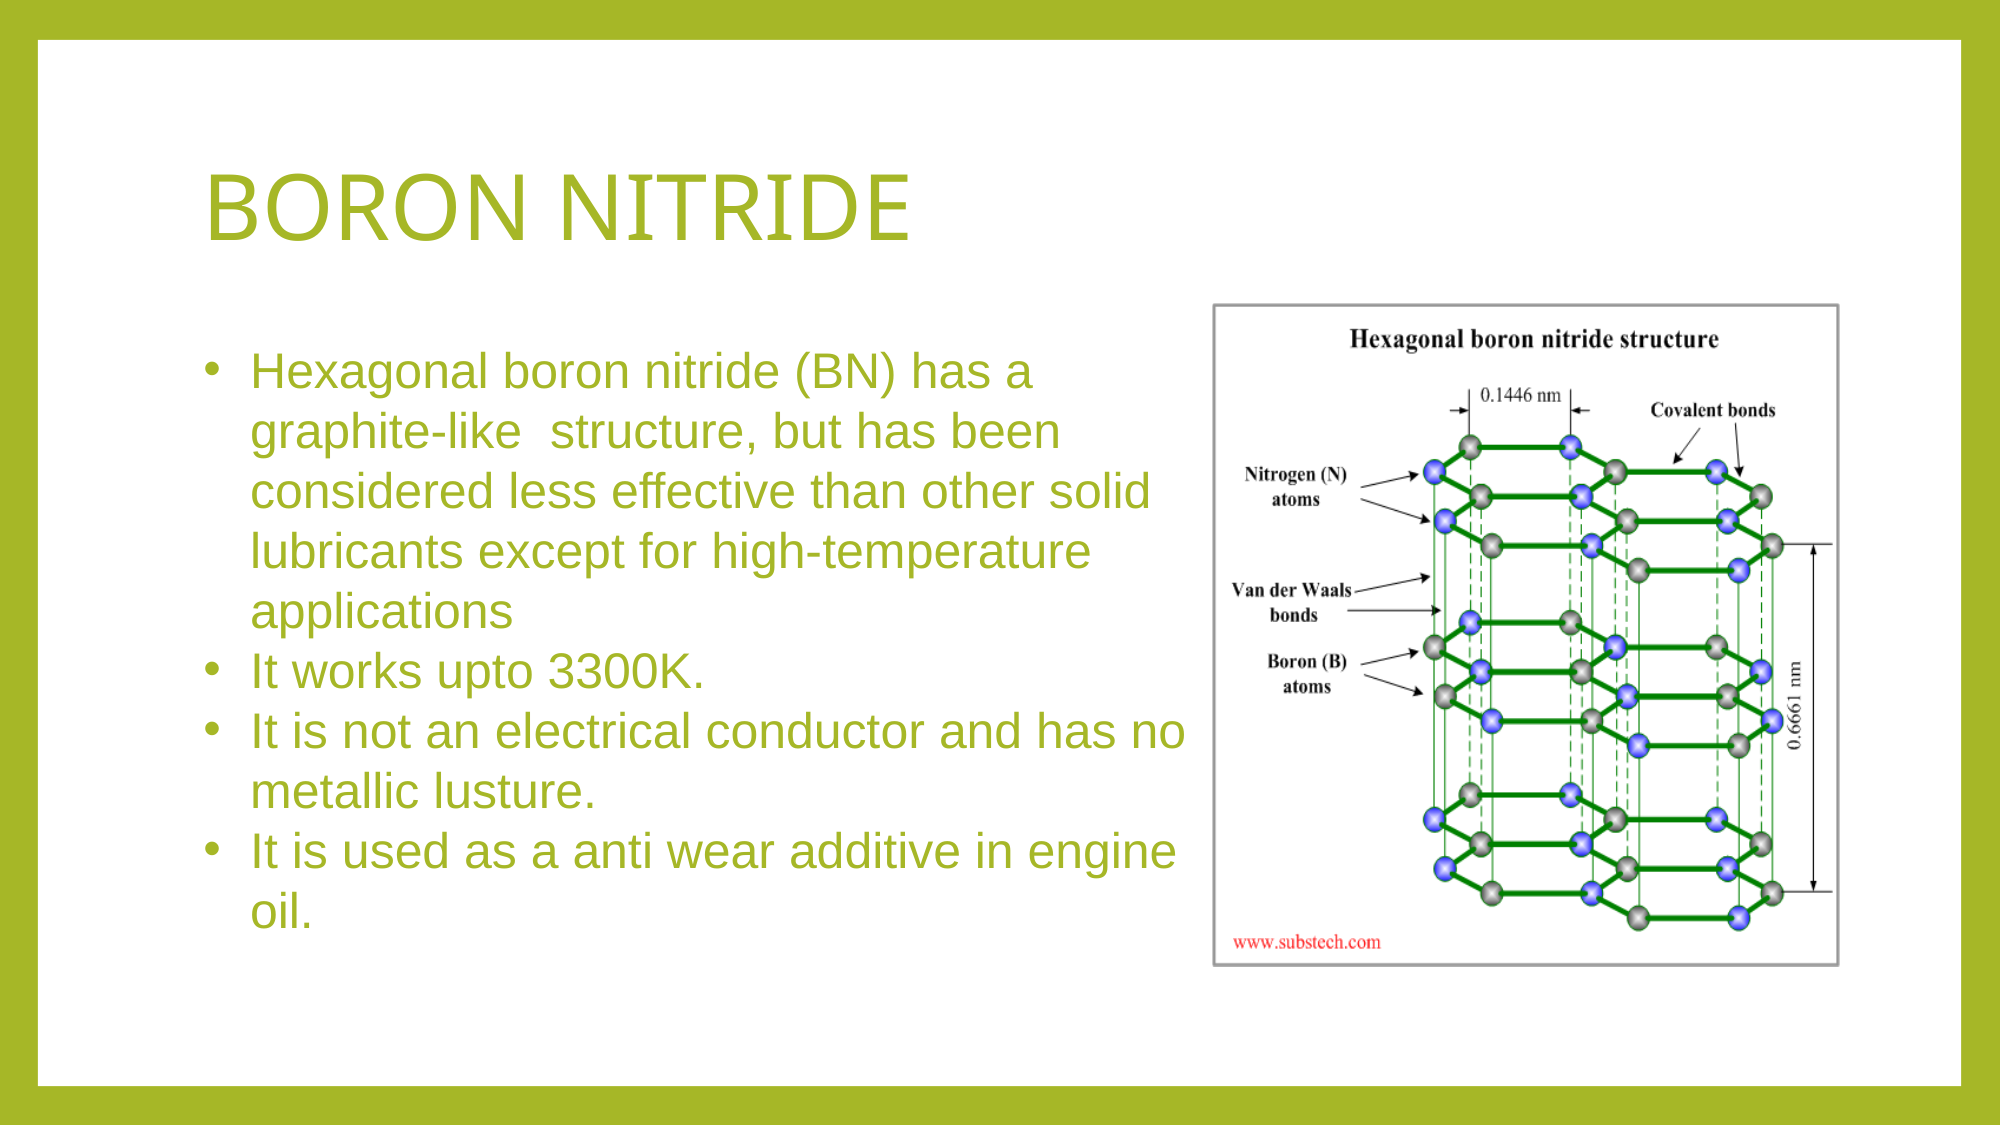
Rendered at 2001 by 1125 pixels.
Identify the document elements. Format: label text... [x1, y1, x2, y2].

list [1211, 303, 1840, 967]
text_box Hexagonal boron nitride (BN) has a graphite-like structure, but has been considered less effective than other solid lubricants except for high-temperature applications It works upto 3300K. It is not an electrical conductor and has no metallic lusture. It is used as a anti wear additive in engine oil. [188, 330, 1206, 946]
title BORON NITRIDE [187, 99, 1808, 323]
